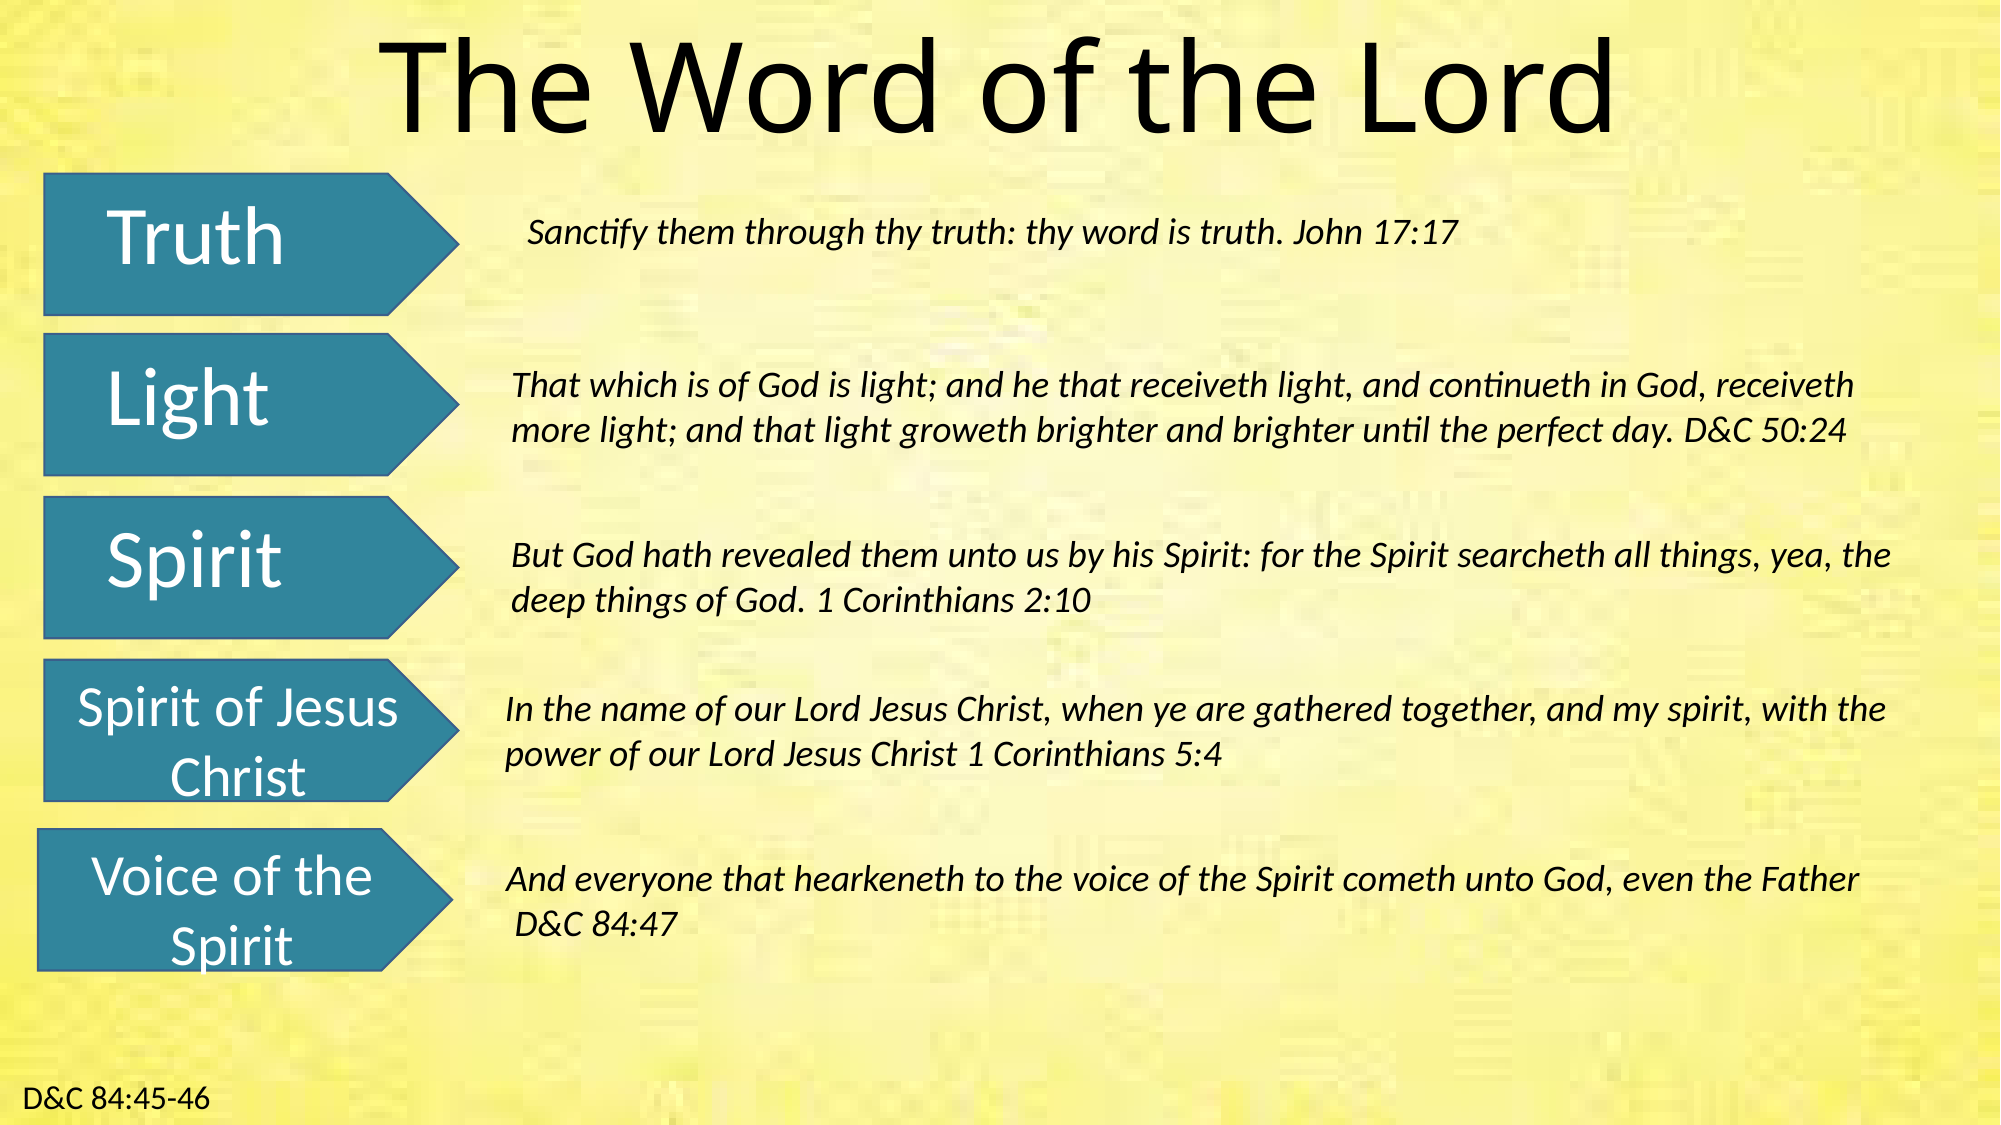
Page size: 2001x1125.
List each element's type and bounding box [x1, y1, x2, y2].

picture [0, 0, 2000, 1125]
text_box [31, 659, 459, 817]
text_box [44, 173, 459, 315]
text_box [25, 828, 452, 987]
text_box [44, 333, 459, 476]
text_box [44, 496, 459, 639]
